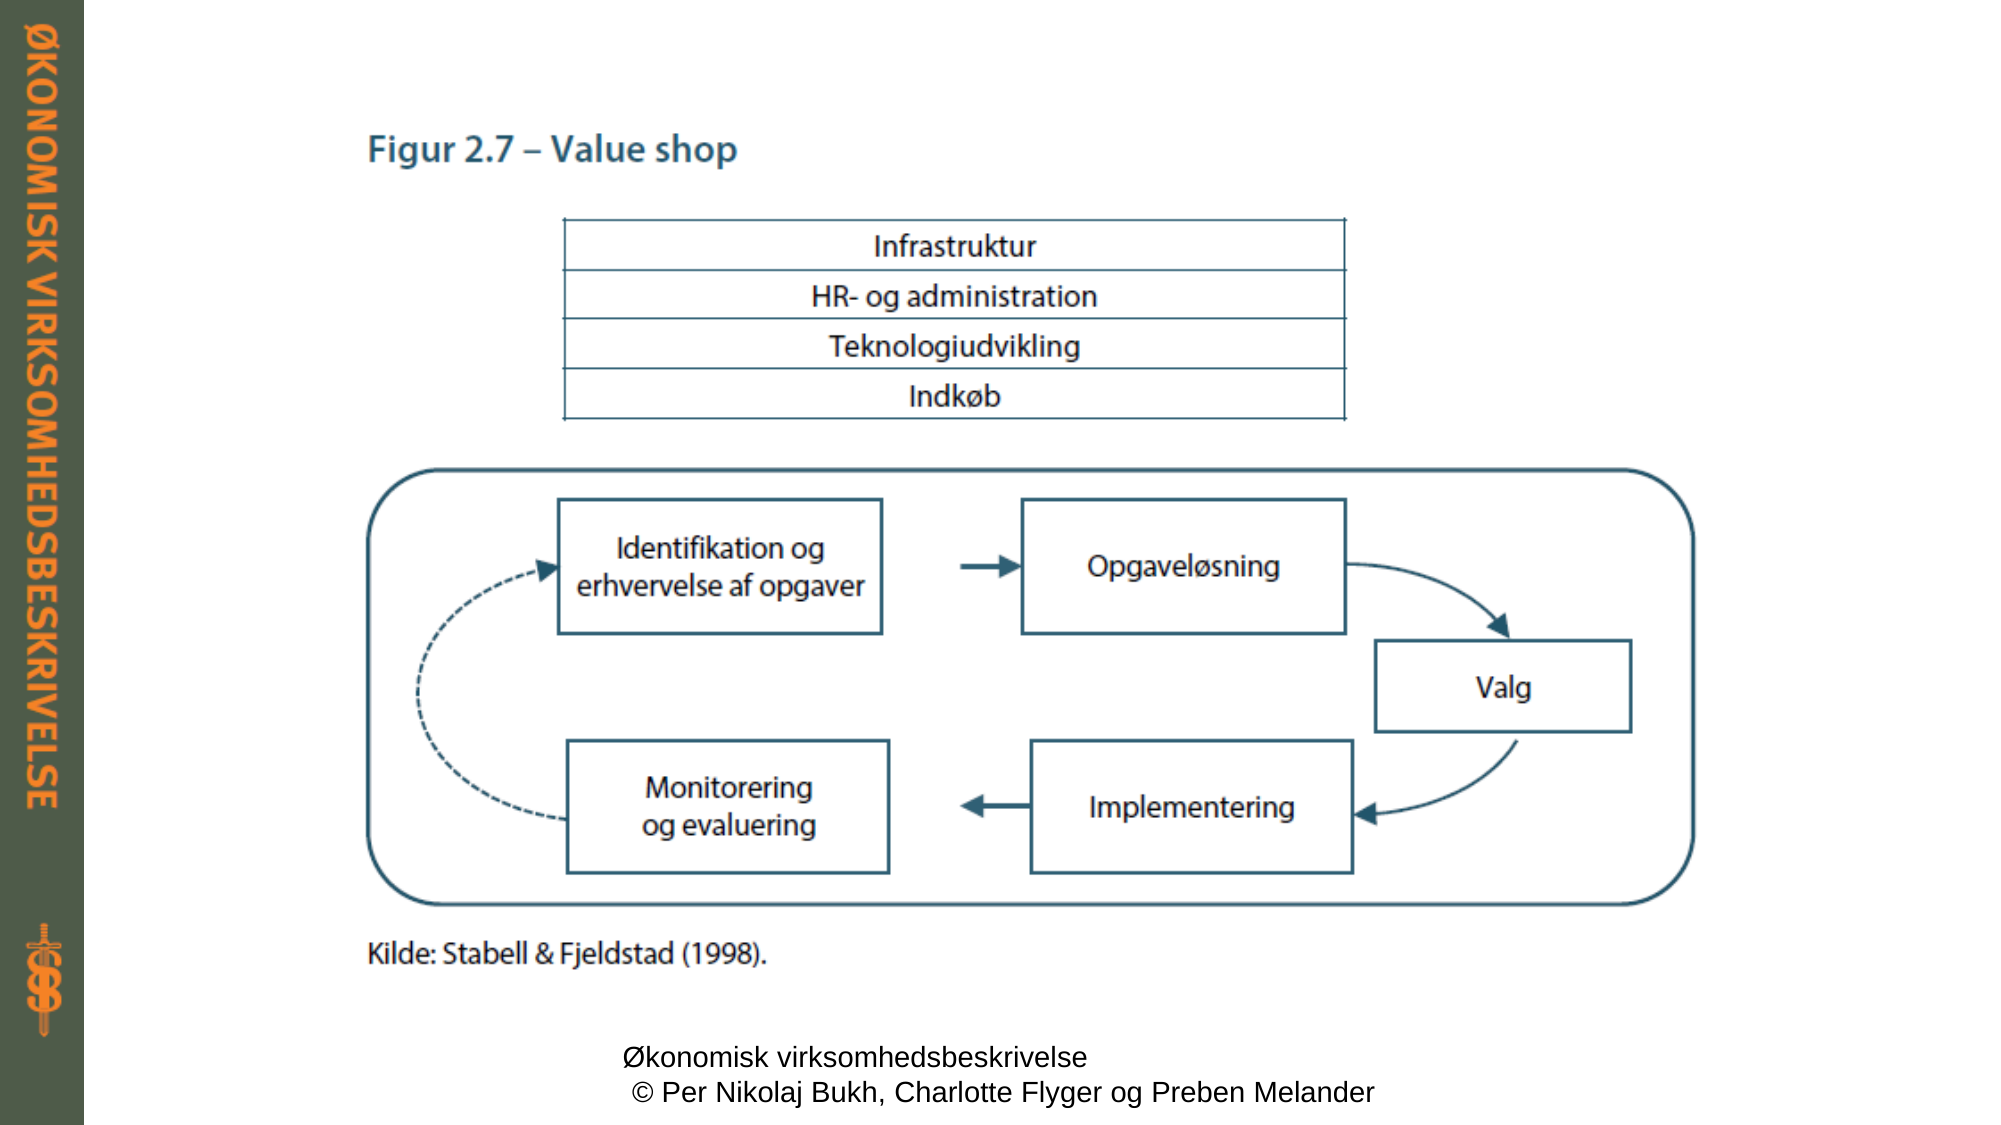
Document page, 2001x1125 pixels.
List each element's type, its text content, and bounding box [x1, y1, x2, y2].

text_box Økonomisk virksomhedsbeskrivelse © Per Nikolaj Bukh, Charlotte Flyger og Preben Melander [604, 1031, 1396, 1110]
picture [0, 0, 84, 1125]
picture [345, 116, 1715, 1009]
